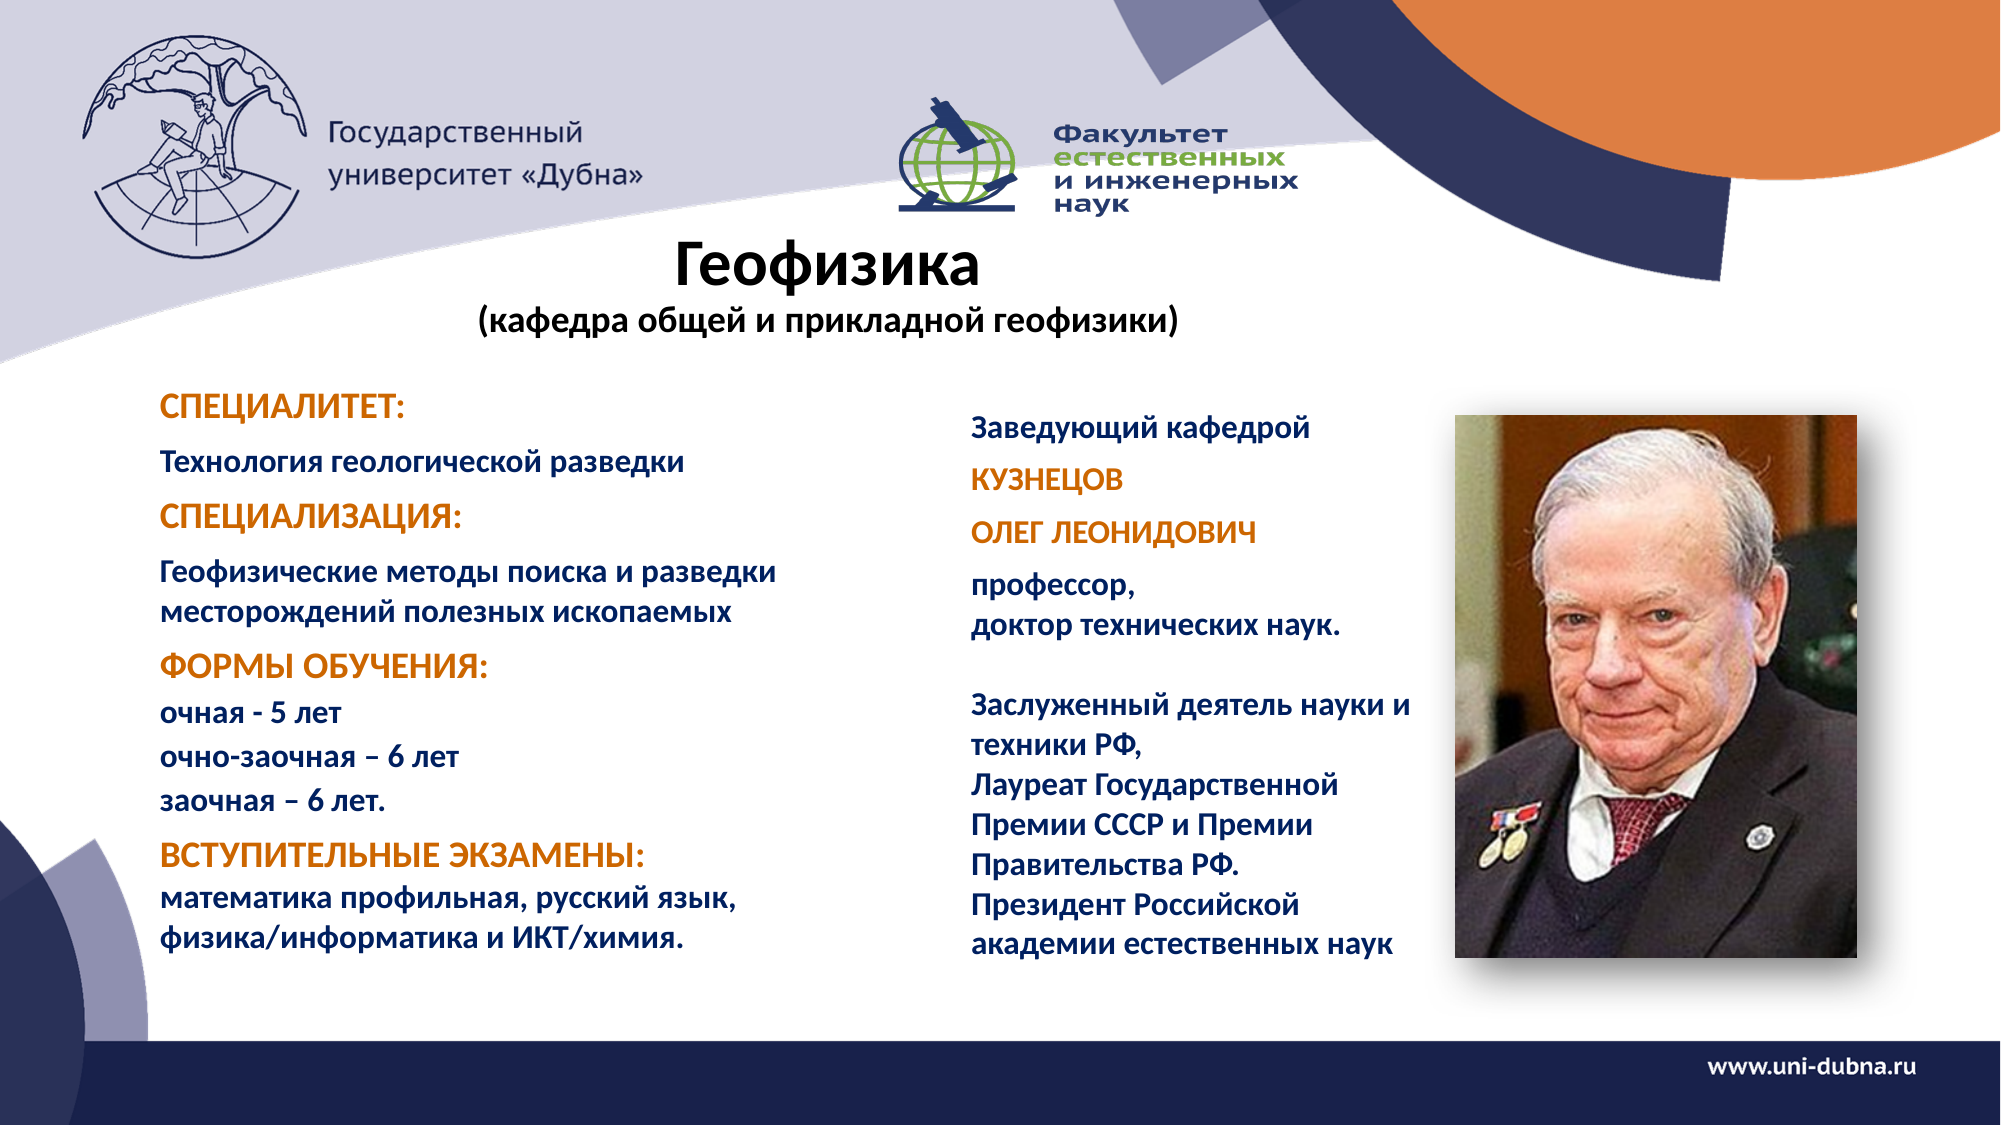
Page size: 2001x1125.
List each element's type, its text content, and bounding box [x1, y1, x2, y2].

text_box Специалитет: Технология геологической разведки Специализация: Геофизические методы поиска и разведки месторождений полезных ископаемых ФОРМЫ ОБУЧЕНИЯ: очная - 5 лет очно-заочная – 6 лет заочная – 6 лет. ВСТУПИТЕЛЬНЫЕ ЭКЗАМЕНЫ: математика профильная, русский язык, физика/информатика и ИКТ/химия. [144, 374, 976, 963]
text_box Заведующий кафедрой Кузнецов Олег Леонидович профессор, доктор технических наук. Заслуженный деятель науки и техники РФ, Лауреат Государственной Премии СССР и Премии Правительства РФ. Президент Российской академии естественных наук [956, 397, 1442, 970]
text_box Геофизика (кафедра общей и прикладной геофизики) [430, 220, 1227, 349]
picture [0, 0, 2001, 1125]
